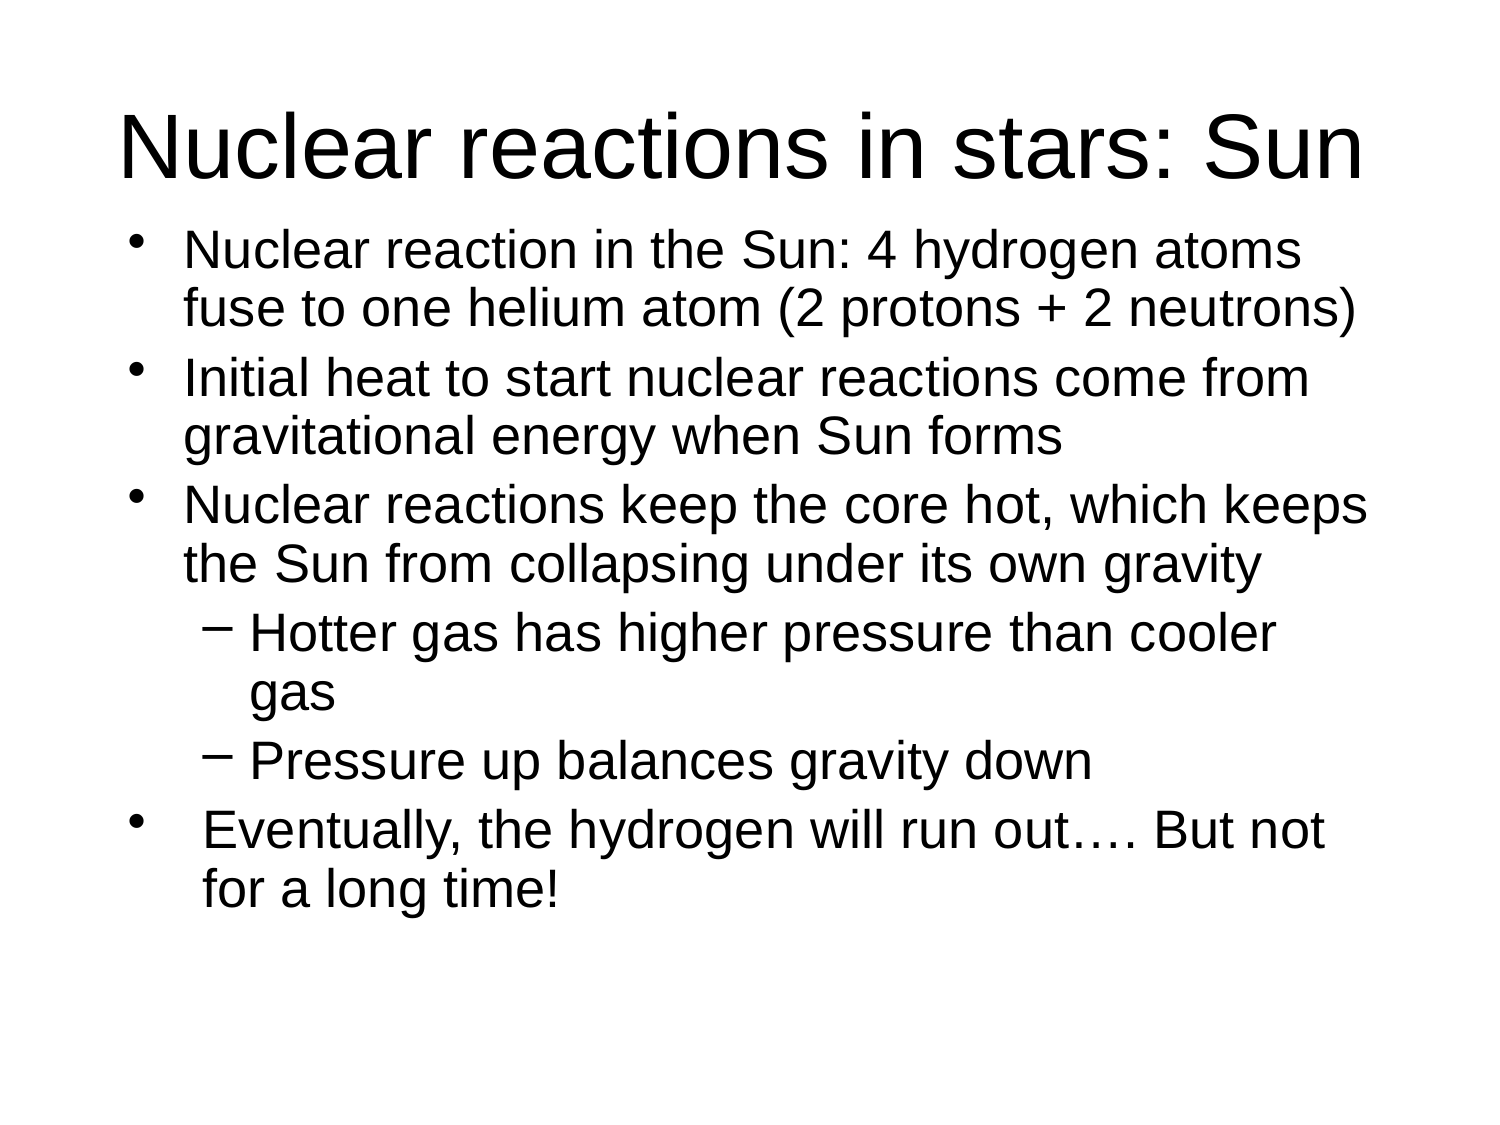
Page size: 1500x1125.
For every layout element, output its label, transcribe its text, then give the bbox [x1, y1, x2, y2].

list Nuclear reaction in the Sun: 4 hydrogen atoms fuse to one helium atom (2 protons + 2 neutrons) Initial heat to start nuclear reactions come from gravitational energy when Sun forms Nuclear reactions keep the core hot, which keeps the Sun from collapsing under its own gravity Hotter gas has higher pressure than cooler gas Pressure up balances gravity down Eventually, the hydrogen will run out…. But not for a long time! [112, 214, 1388, 1084]
title Nuclear reactions in stars: Sun [48, 48, 1437, 237]
